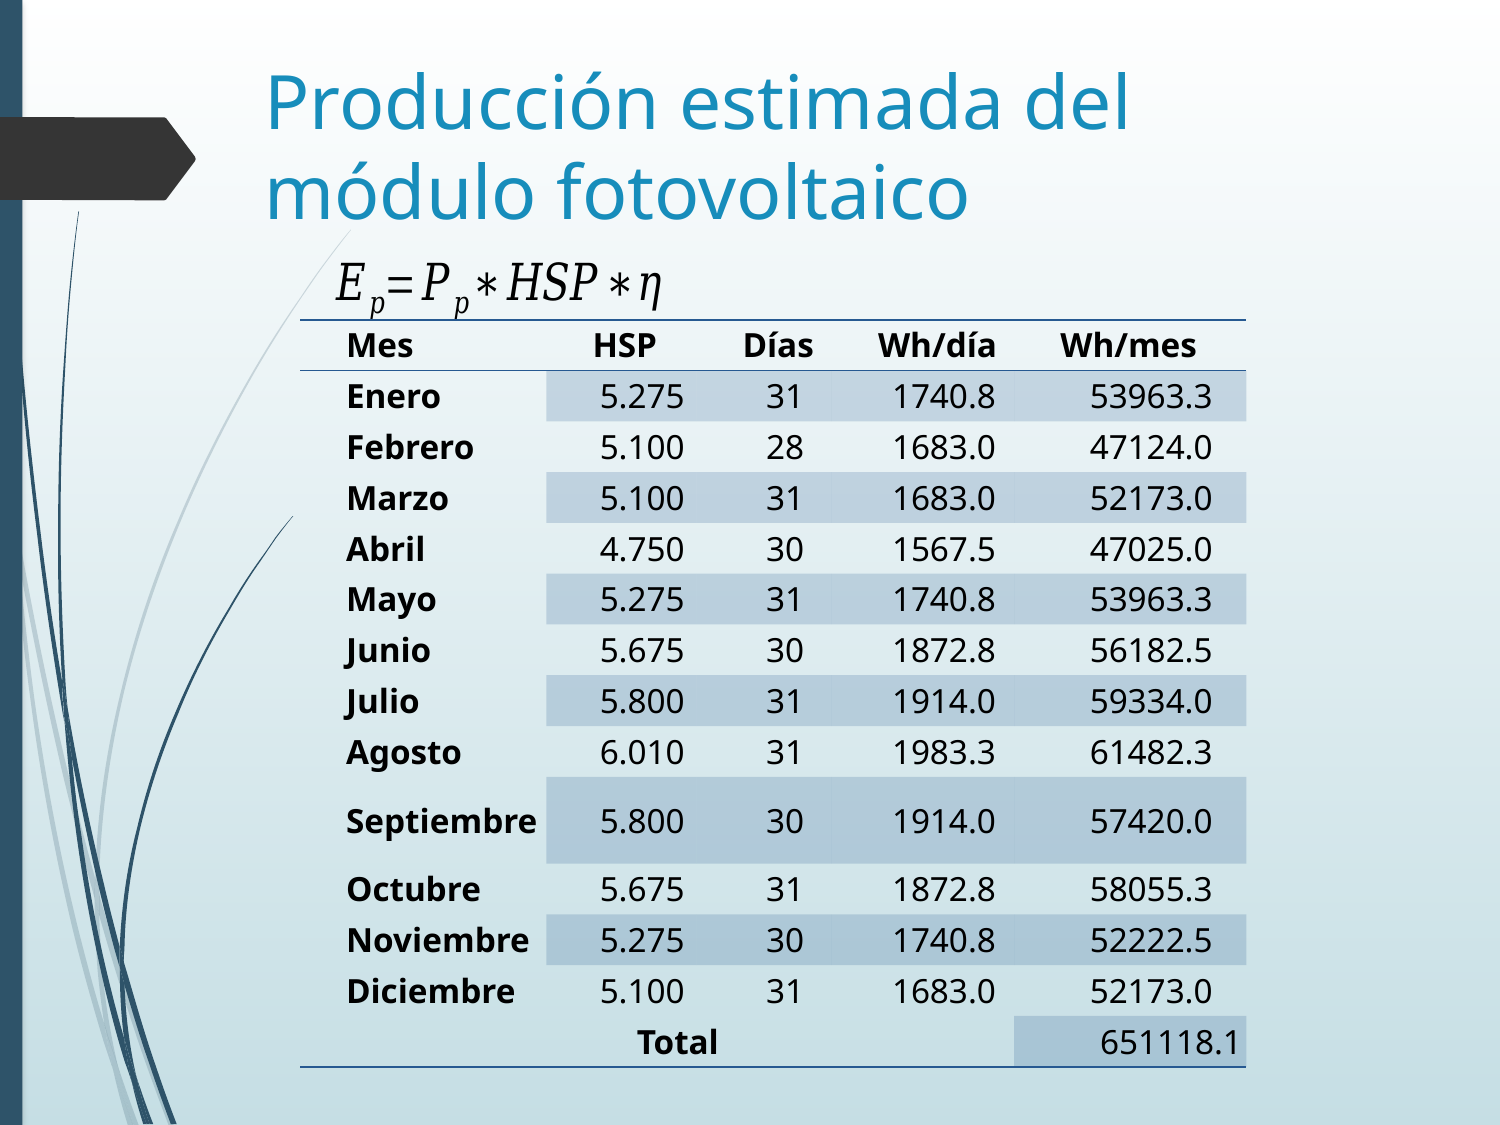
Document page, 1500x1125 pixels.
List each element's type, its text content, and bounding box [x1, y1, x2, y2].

table_cell 53963.3 [1014, 574, 1246, 624]
table_cell 6.010 [546, 726, 696, 777]
table_cell 1872.8 [832, 624, 1014, 675]
table_cell 31 [696, 371, 832, 421]
table_cell 5.100 [546, 421, 696, 472]
table_header Wh/día [832, 321, 1014, 370]
table_cell Julio [300, 675, 546, 726]
table_cell 31 [696, 726, 832, 777]
table_cell Marzo [300, 472, 546, 523]
table_cell 31 [696, 472, 832, 523]
table_cell 61482.3 [1014, 726, 1246, 777]
table_cell 1914.0 [832, 777, 1014, 864]
table_cell 47124.0 [1014, 421, 1246, 472]
table_cell 1567.5 [832, 523, 1014, 574]
table_cell 47025.0 [1014, 523, 1246, 574]
table_cell 1914.0 [832, 675, 1014, 726]
table_cell 57420.0 [1014, 777, 1246, 864]
table_cell Febrero [300, 421, 546, 472]
table_cell 5.275 [546, 914, 696, 965]
table_cell 1683.0 [832, 421, 1014, 472]
table_cell Junio [300, 624, 546, 675]
table_header Mes [300, 321, 546, 370]
table_cell 31 [696, 574, 832, 624]
table_cell 56182.5 [1014, 624, 1246, 675]
table_cell 53963.3 [1014, 371, 1246, 421]
table_header Días [696, 321, 832, 370]
table_cell 31 [696, 864, 832, 914]
table_cell 30 [696, 777, 832, 864]
table_cell 52222.5 [1014, 914, 1246, 965]
table_cell 1683.0 [832, 965, 1014, 1016]
table_cell 5.800 [546, 777, 696, 864]
table_header HSP [546, 321, 696, 370]
table_cell 59334.0 [1014, 675, 1246, 726]
table_cell Mayo [300, 574, 546, 624]
table_cell 52173.0 [1014, 472, 1246, 523]
table_cell 5.275 [546, 371, 696, 421]
table_header Wh/mes [1014, 321, 1246, 370]
table_cell 5.100 [546, 965, 696, 1016]
table_cell 5.675 [546, 864, 696, 914]
table_cell 5.275 [546, 574, 696, 624]
table_cell 5.800 [546, 675, 696, 726]
table_cell Abril [300, 523, 546, 574]
table_cell 30 [696, 624, 832, 675]
table_cell Octubre [300, 864, 546, 914]
table_cell 30 [696, 523, 832, 574]
table_cell 58055.3 [1014, 864, 1246, 914]
table_cell 1740.8 [832, 574, 1014, 624]
table_cell Diciembre [300, 965, 546, 1016]
table_cell 1683.0 [832, 472, 1014, 523]
table_cell 1740.8 [832, 371, 1014, 421]
table_cell Enero [300, 371, 546, 421]
table_cell 651118.1 [1014, 1016, 1246, 1066]
title Producción estimada del módulo fotovoltaico [249, 47, 1380, 256]
table_cell Agosto [300, 726, 546, 777]
table_cell 31 [696, 965, 832, 1016]
table_cell Total [300, 1016, 1014, 1066]
table_cell 31 [696, 675, 832, 726]
table_cell 30 [696, 914, 832, 965]
table_cell 4.750 [546, 523, 696, 574]
table_cell 1872.8 [832, 864, 1014, 914]
table_cell 5.675 [546, 624, 696, 675]
table_cell Septiembre [300, 777, 546, 864]
table_cell 1740.8 [832, 914, 1014, 965]
table_cell 5.100 [546, 472, 696, 523]
table_cell Noviembre [300, 914, 546, 965]
table_cell 52173.0 [1014, 965, 1246, 1016]
table_cell 1983.3 [832, 726, 1014, 777]
table_cell 28 [696, 421, 832, 472]
